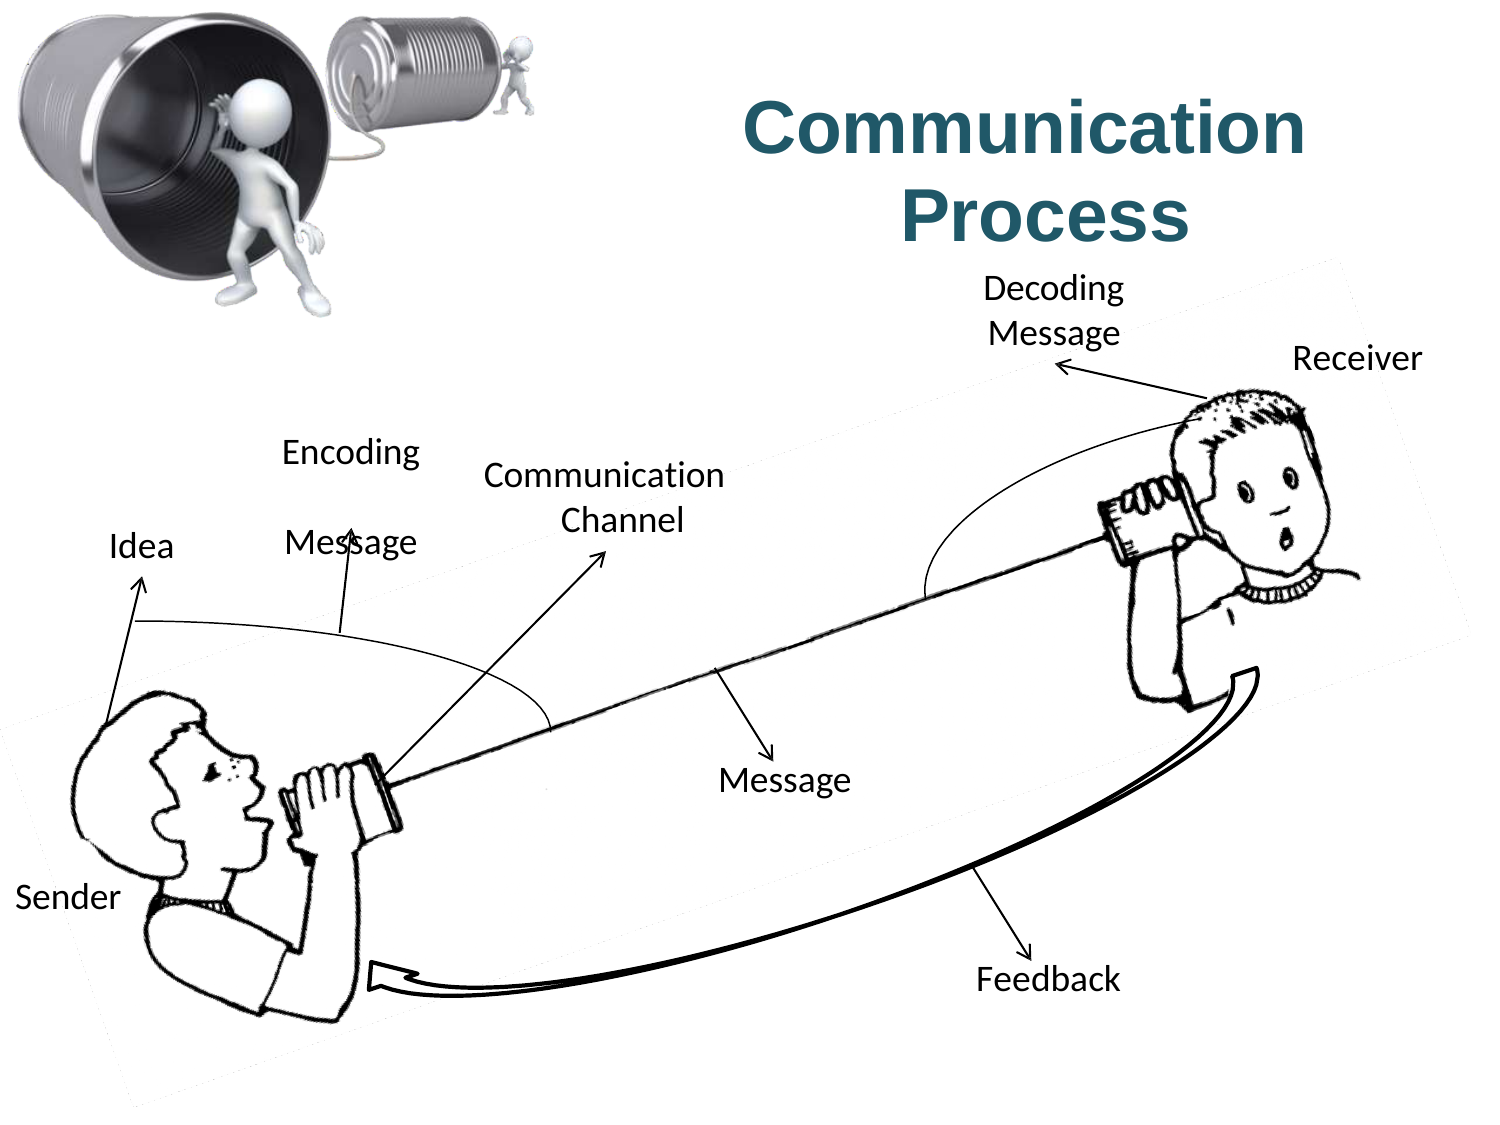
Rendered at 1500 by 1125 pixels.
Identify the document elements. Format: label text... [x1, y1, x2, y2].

title Communication Process [740, 73, 1311, 255]
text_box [133, 358, 1208, 787]
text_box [366, 665, 1261, 999]
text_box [0, 257, 1471, 1107]
text_box [17, 12, 535, 255]
